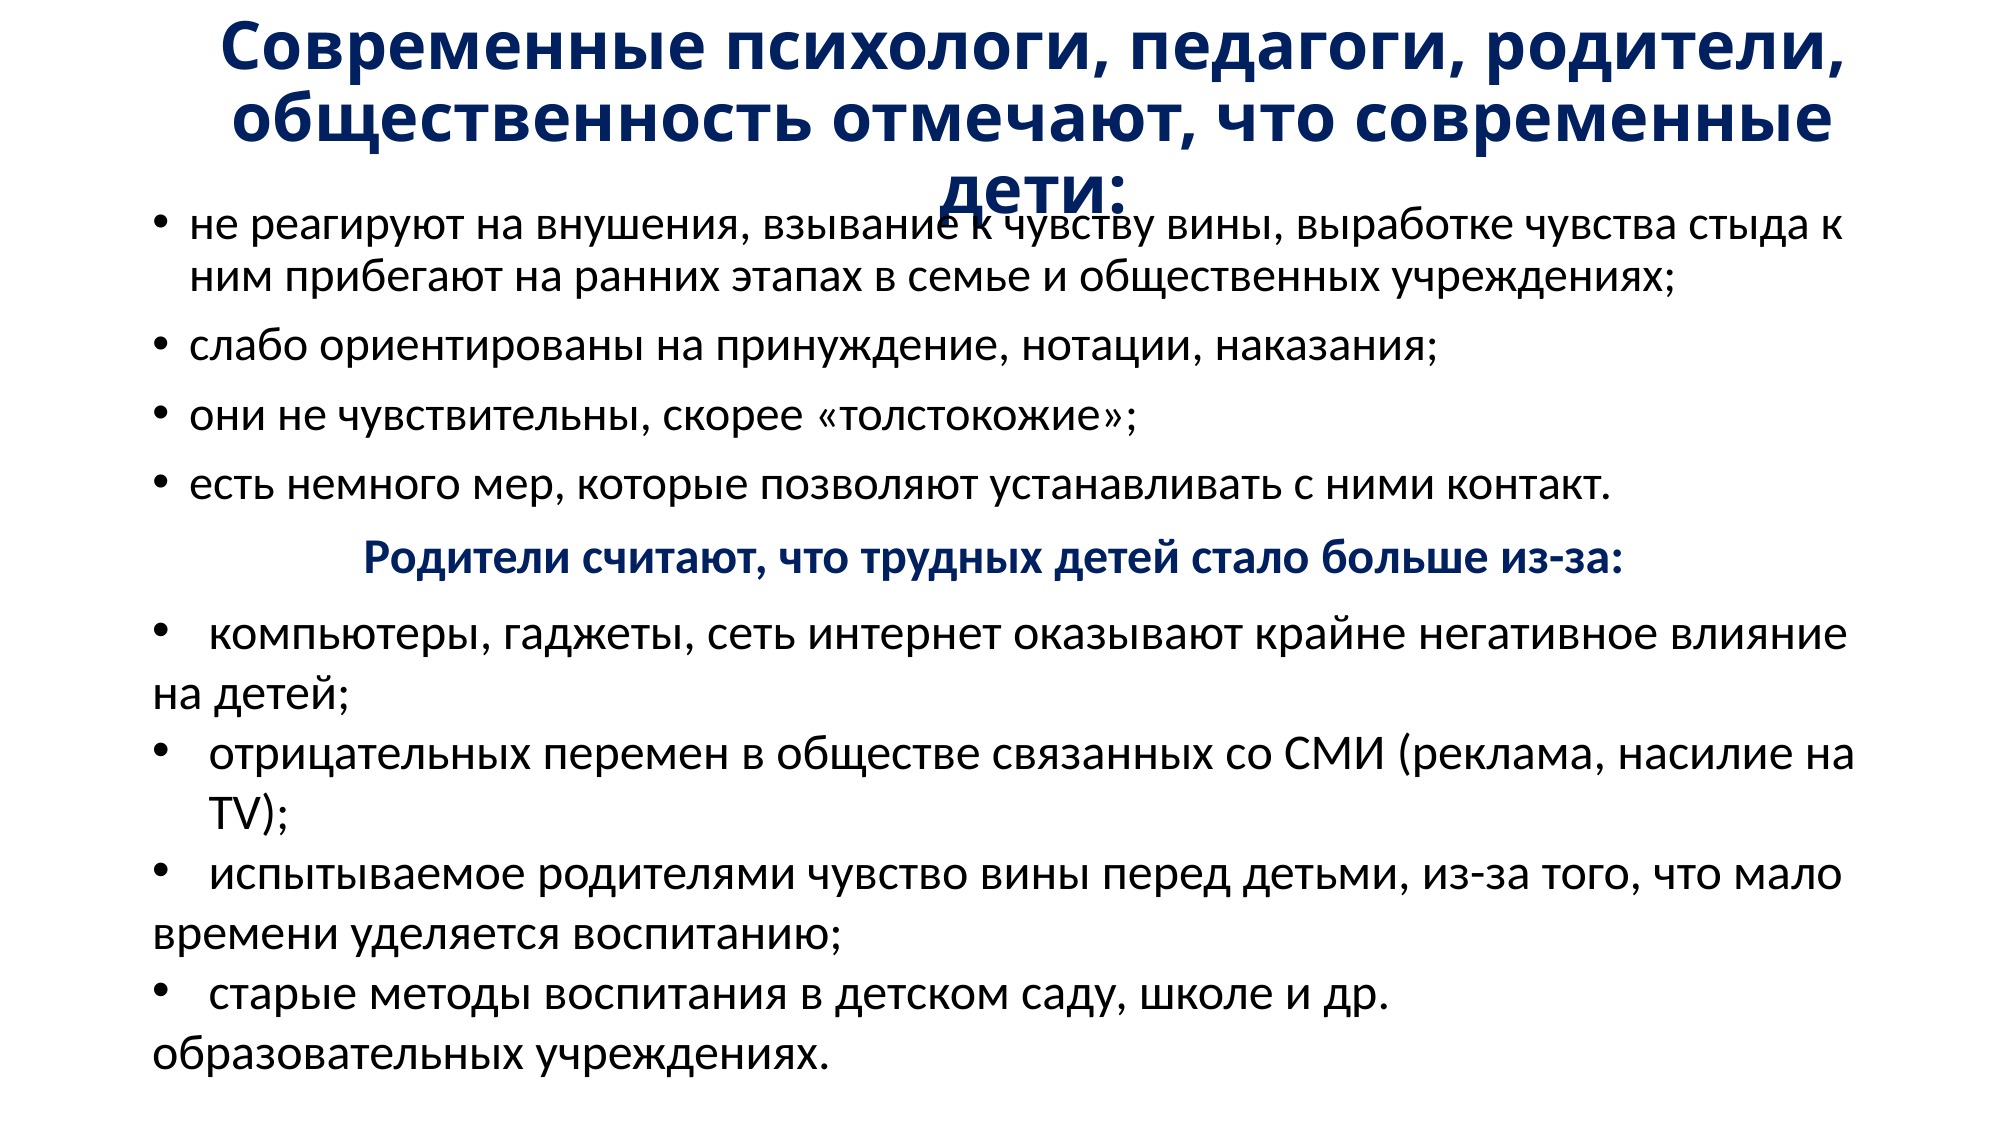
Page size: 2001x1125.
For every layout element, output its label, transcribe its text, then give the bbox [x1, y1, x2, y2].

list не реагируют на внушения, взывание к чувству вины, выработке чувства стыда к ним прибегают на ранних этапах в семье и общественных учреждениях; слабо ориентированы на принуждение, нотации, наказания; они не чувствительны, скорее «толстокожие»; есть немного мер, которые позволяют устанавливать с ними контакт. [137, 190, 1863, 525]
text_box Родители считают, что трудных детей стало больше из-за: [348, 516, 1652, 592]
text_box компьютеры, гаджеты, сеть интернет оказывают крайне негативное влияние на детей; отрицательных перемен в обществе связанных со СМИ (реклама, насилие на TV); испытываемое родителями чувство вины перед детьми, из-за того, что мало времени уделяется воспитанию; старые методы воспитания в детском саду, школе и др. образовательных учреждениях. [137, 592, 1928, 1087]
title Современные психологи, педагоги, родители, общественность отмечают, что современные дети: [137, 59, 1929, 180]
